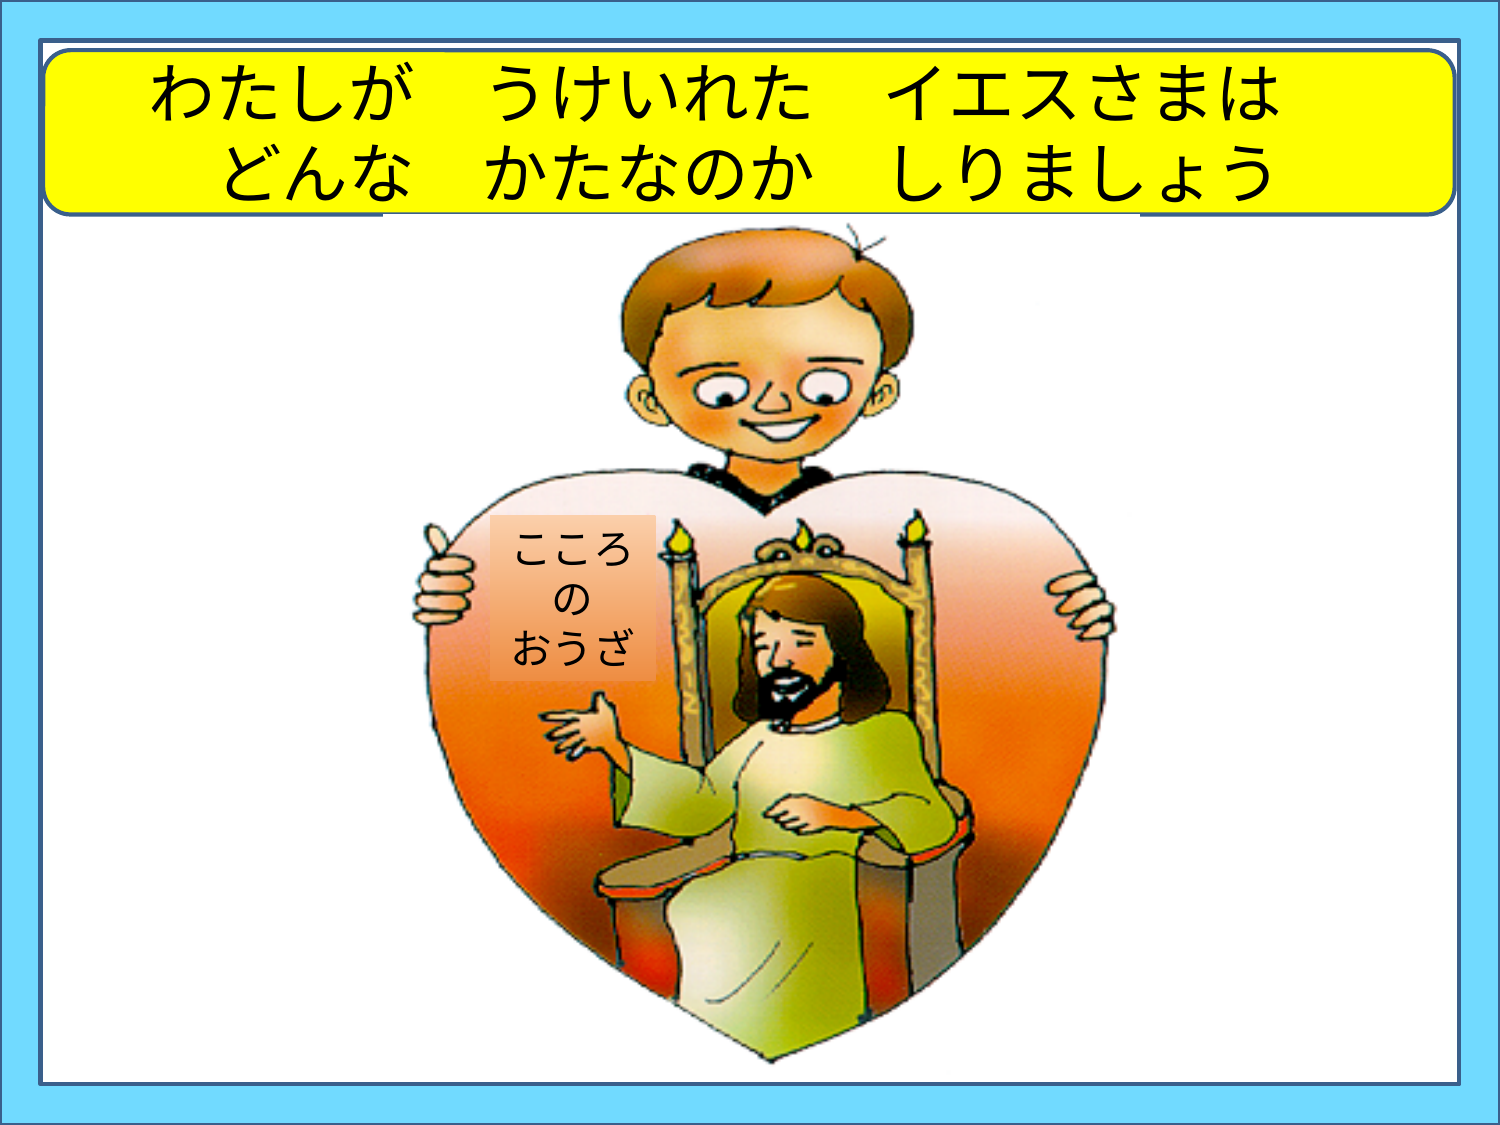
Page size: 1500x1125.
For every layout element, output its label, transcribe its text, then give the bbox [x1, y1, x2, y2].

picture [383, 214, 1140, 1077]
text_box わたしが うけいれた イエスさまは どんな かたなのか しりましょう [41, 48, 1457, 217]
text_box [0, 0, 1500, 1125]
